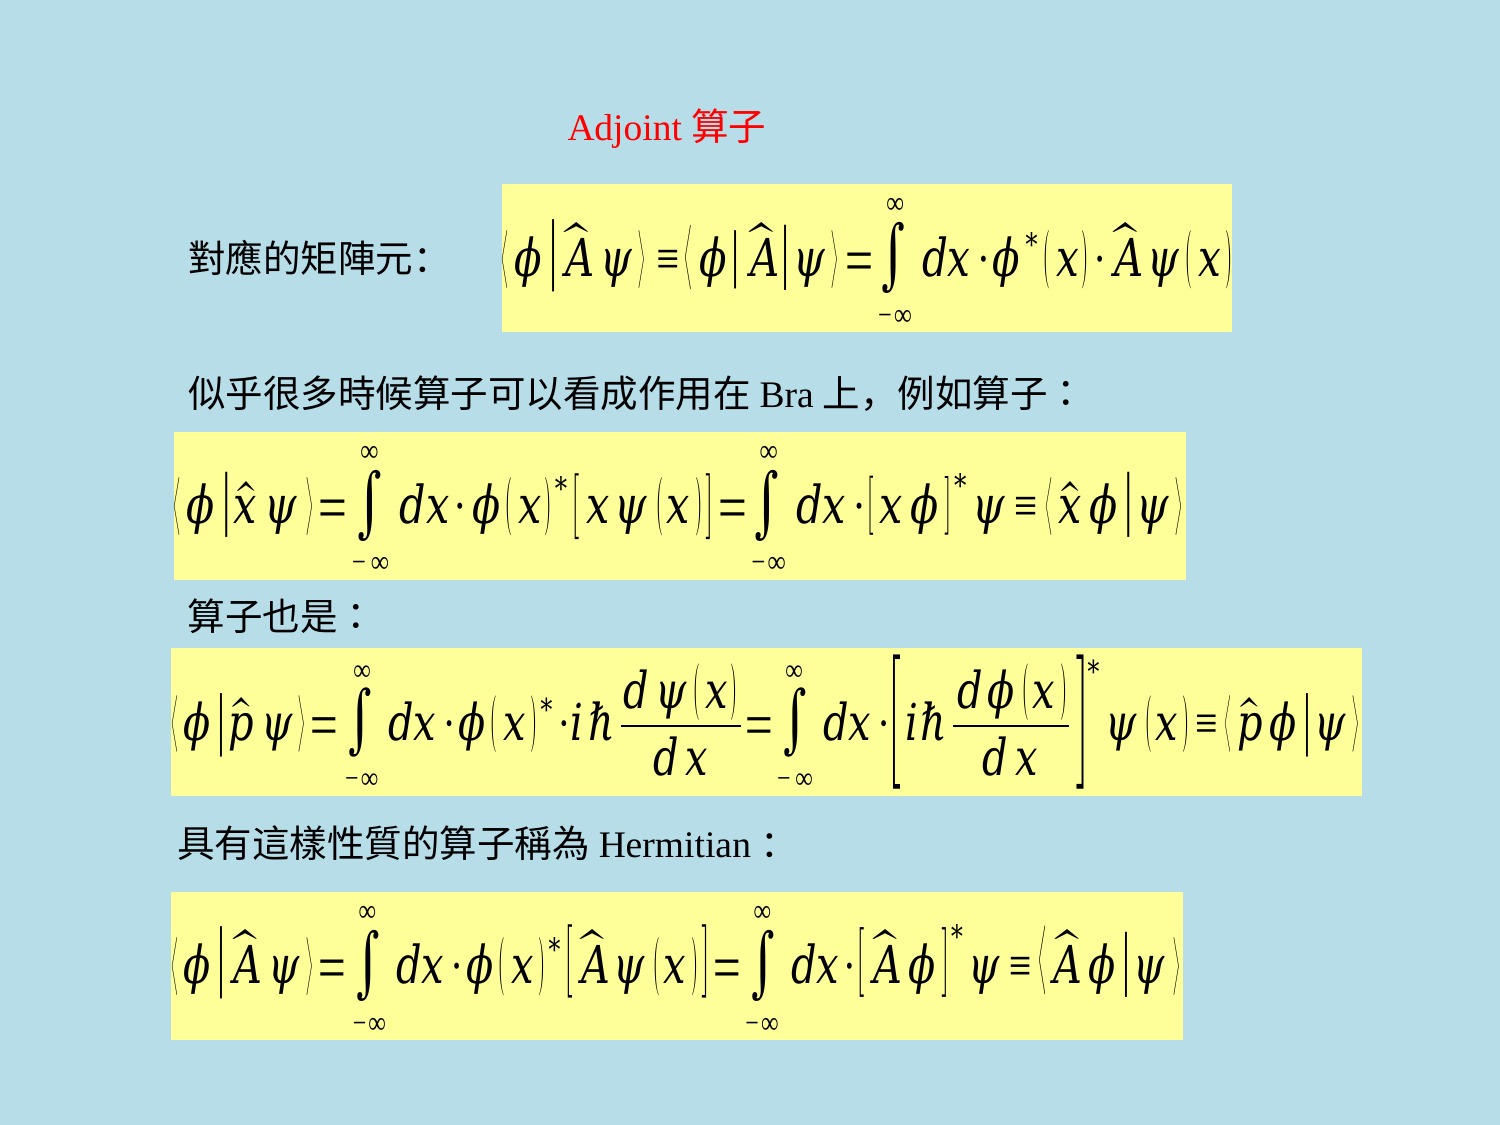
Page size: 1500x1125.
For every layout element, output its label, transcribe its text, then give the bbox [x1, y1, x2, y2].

text_box Adjoint算子 [552, 95, 809, 156]
text_box 具有這樣性質的算子稱為Hermitian： [162, 812, 987, 872]
